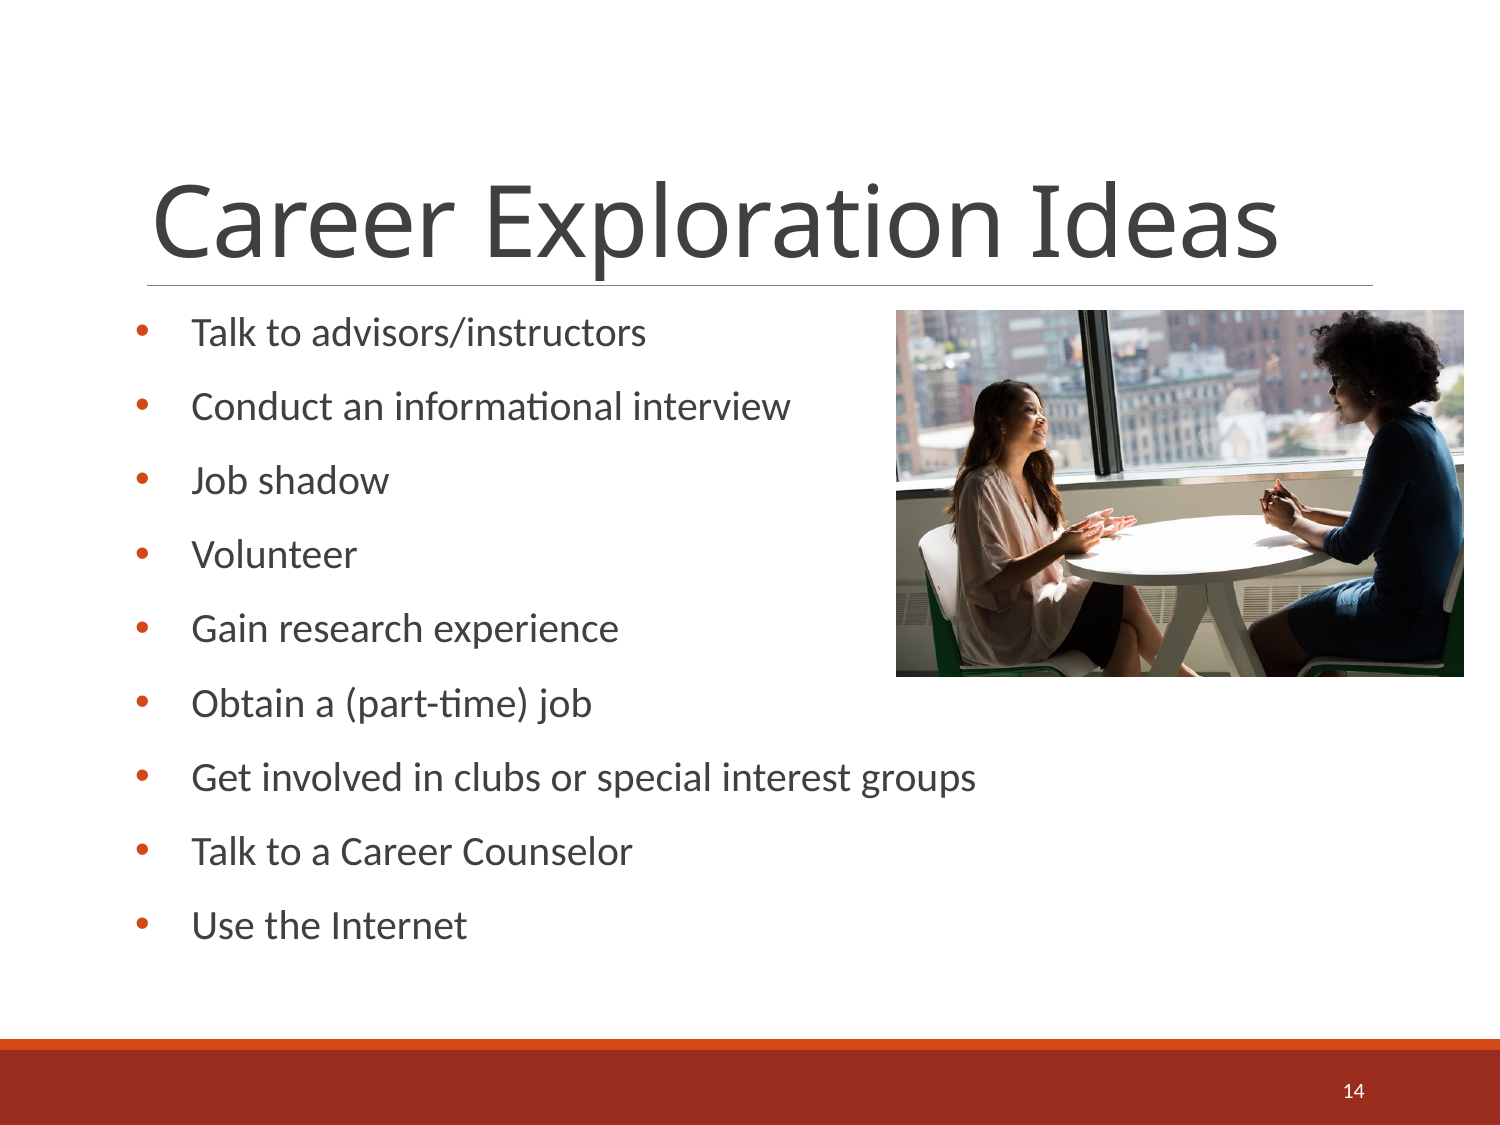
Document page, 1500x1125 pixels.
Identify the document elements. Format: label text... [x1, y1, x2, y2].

picture [896, 310, 1464, 677]
list Talk to advisors/instructors Conduct an informational interview Job shadow Volunteer Gain research experience Obtain a (part-time) job Get involved in clubs or special interest groups Talk to a Career Counselor Use the Internet [135, 302, 1373, 963]
slide_number 14 [1218, 1059, 1380, 1120]
title Career Exploration Ideas [135, 47, 1373, 285]
